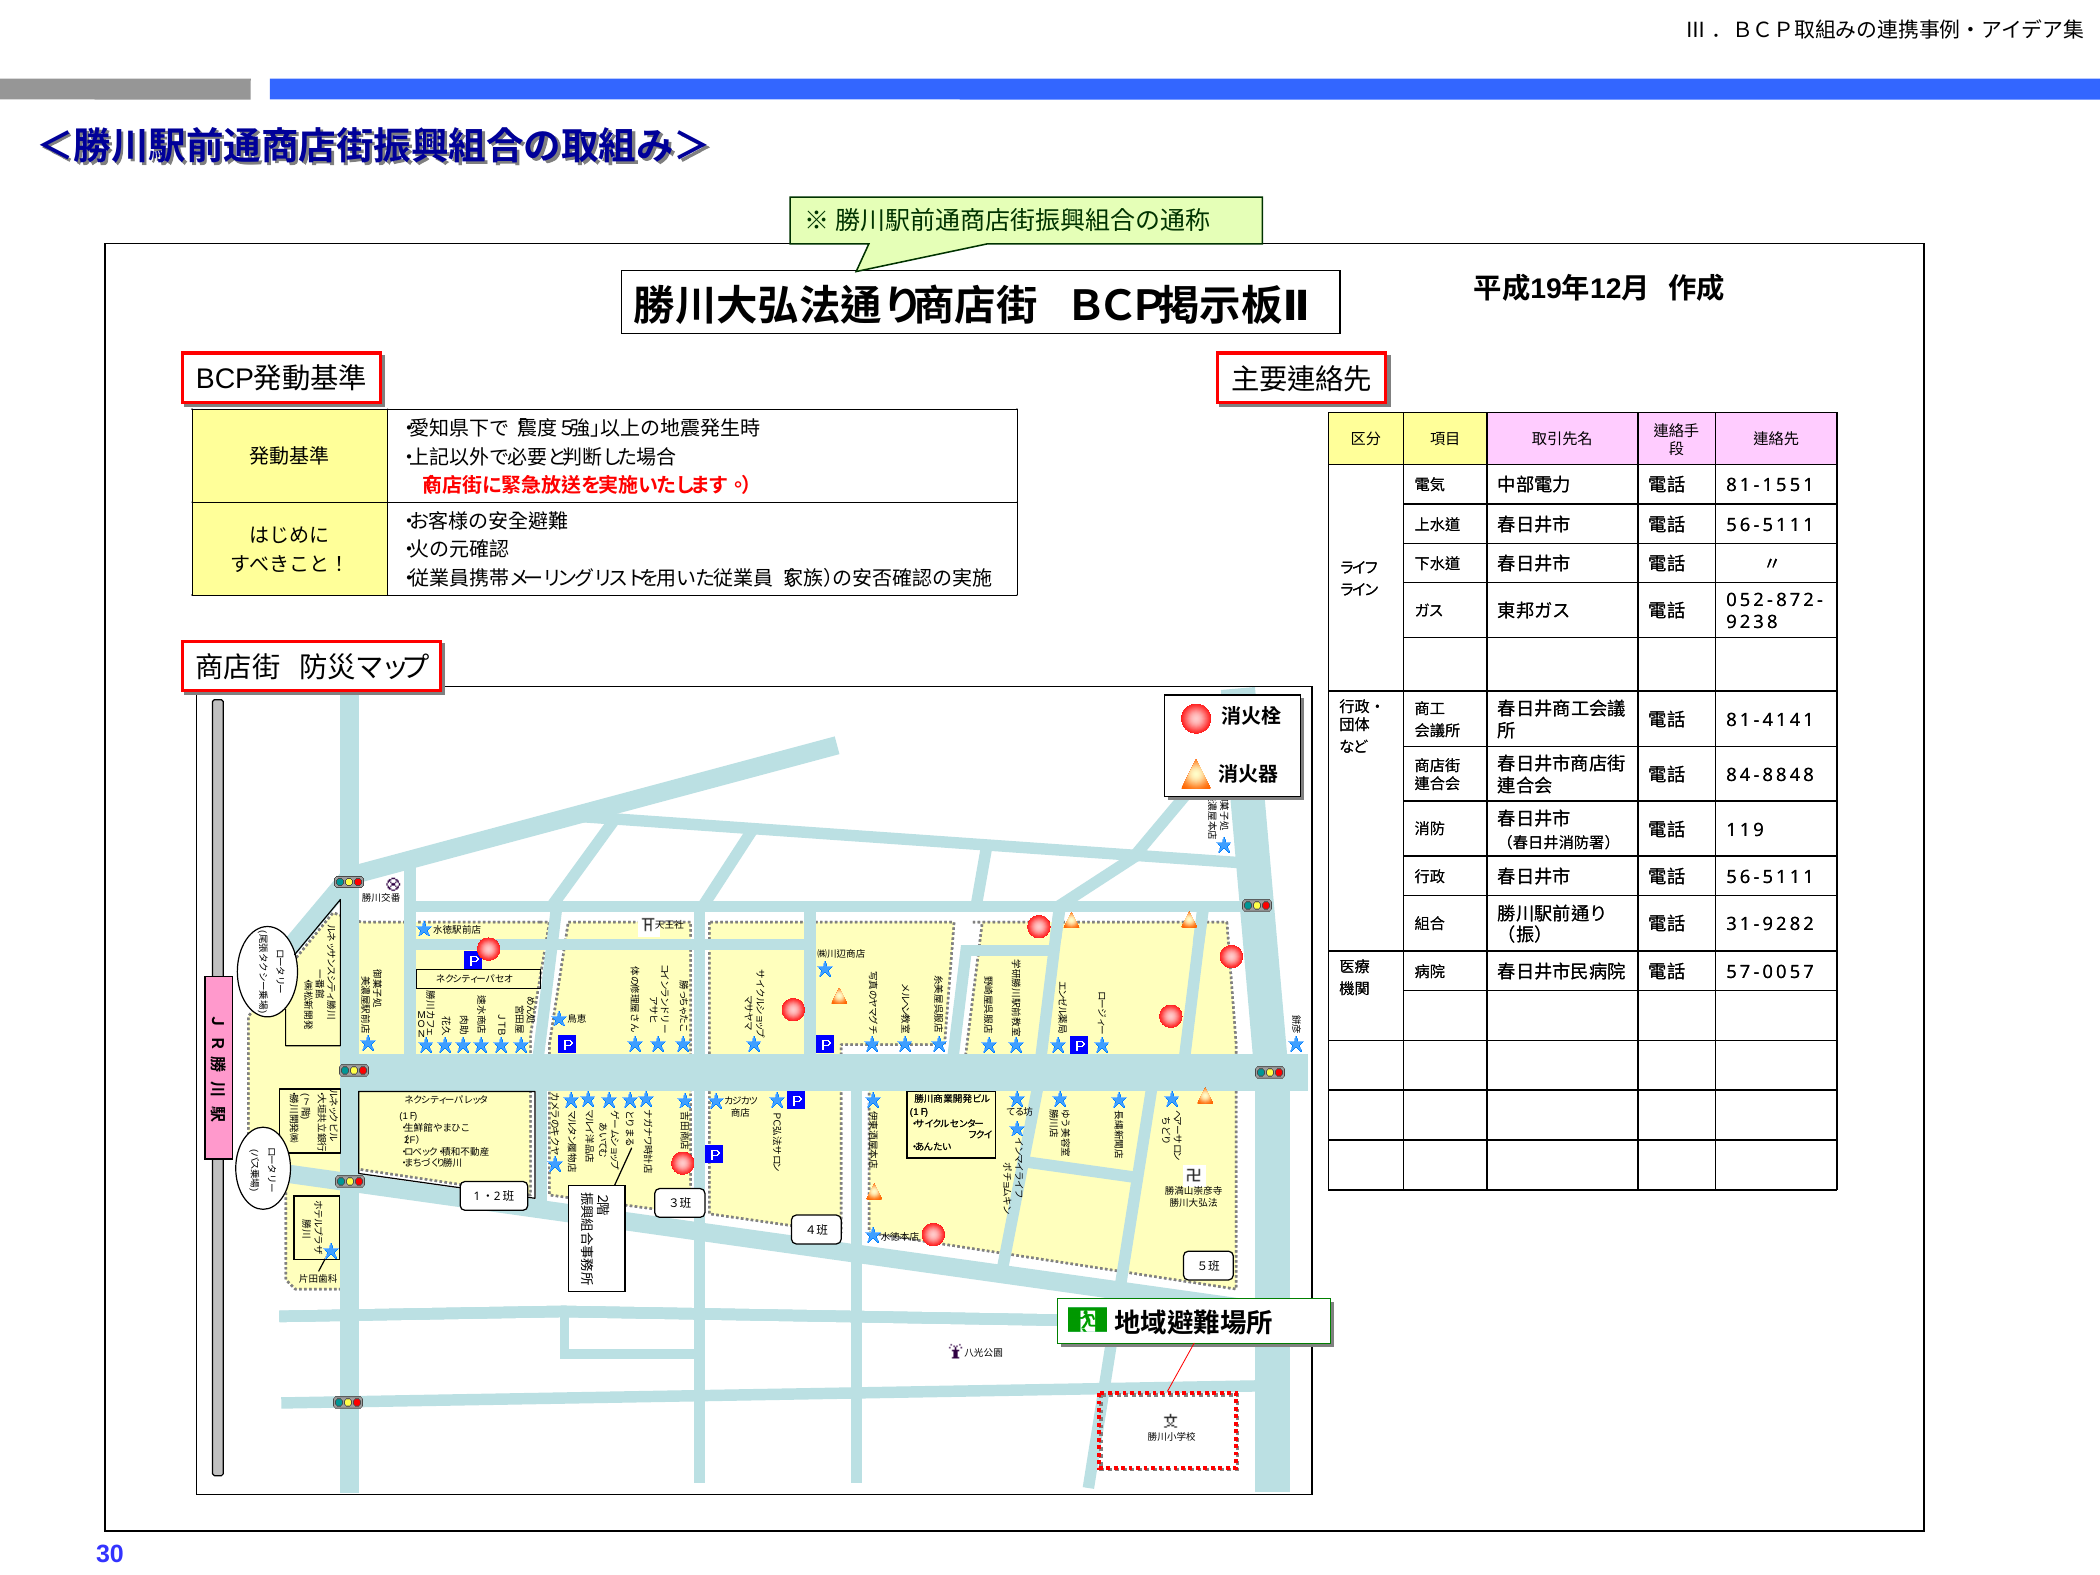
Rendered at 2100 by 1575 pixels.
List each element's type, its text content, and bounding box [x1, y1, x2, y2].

picture [180, 264, 1840, 1496]
text_box ※勝川駅前通商店街振興組合の通称 [790, 197, 1263, 264]
text_box ＜勝川駅前通商店街振興組合の取組み＞ [21, 114, 1026, 175]
text_box 30 [81, 1529, 139, 1575]
text_box Ⅲ．ＢＣＰ取組みの連携事例・アイデア集 [1201, 9, 2099, 50]
text_box [105, 243, 1925, 1531]
